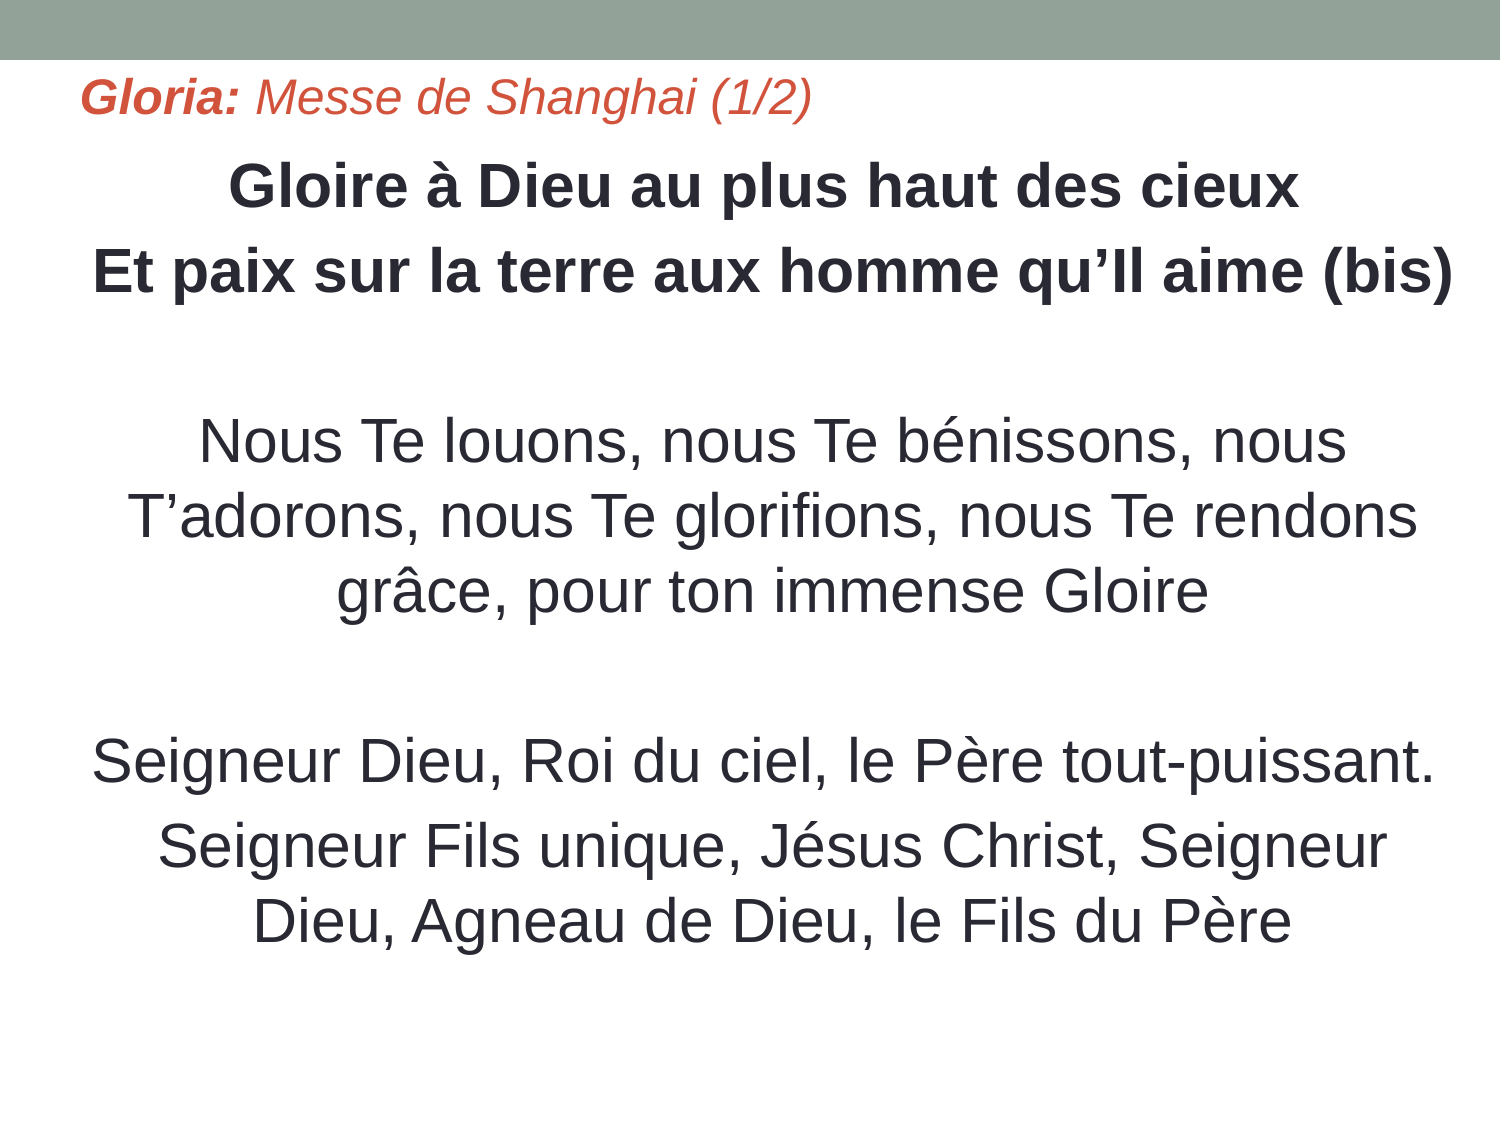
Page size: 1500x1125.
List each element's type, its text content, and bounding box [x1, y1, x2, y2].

text_box Gloire à Dieu au plus haut des cieux Et paix sur la terre aux homme qu’Il aime (bis) Nous Te louons, nous Te bénissons, nous T’adorons, nous Te glorifions, nous Te rendons grâce, pour ton immense Gloire Seigneur Dieu, Roi du ciel, le Père tout-puissant. Seigneur Fils unique, Jésus Christ, Seigneur Dieu, Agneau de Dieu, le Fils du Père [64, 137, 1483, 1083]
title Gloria: Messe de Shanghai (1/2) [64, 57, 1415, 137]
